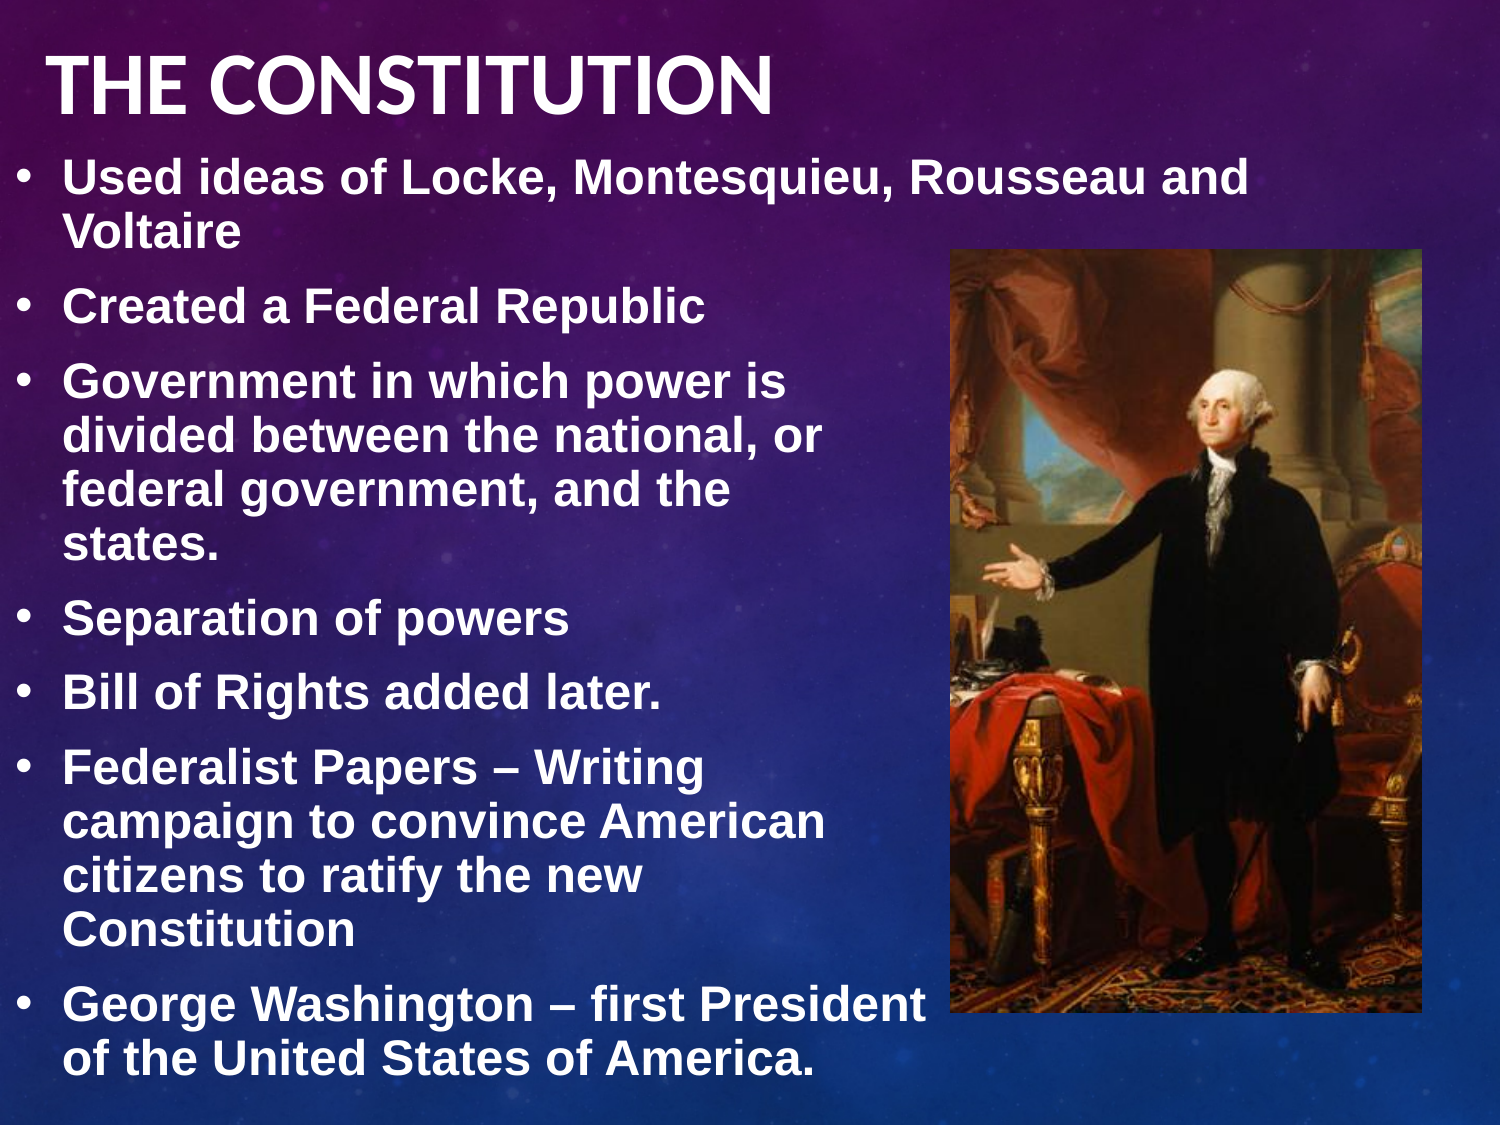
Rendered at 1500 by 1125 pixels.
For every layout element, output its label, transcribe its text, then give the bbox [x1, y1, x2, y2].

picture [0, 0, 1500, 1125]
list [949, 249, 1422, 1013]
list Used ideas of Locke, Montesquieu, Rousseau and Voltaire Created a Federal Republic Government in which power is divided between the national, or federal government, and the states. Separation of powers Bill of Rights added later. Federalist Papers – Writing campaign to convince American citizens to ratify the new Constitution George Washington – first President of the United States of America. [0, 162, 1450, 1075]
title THE CONSTITUTION [29, 20, 1474, 138]
